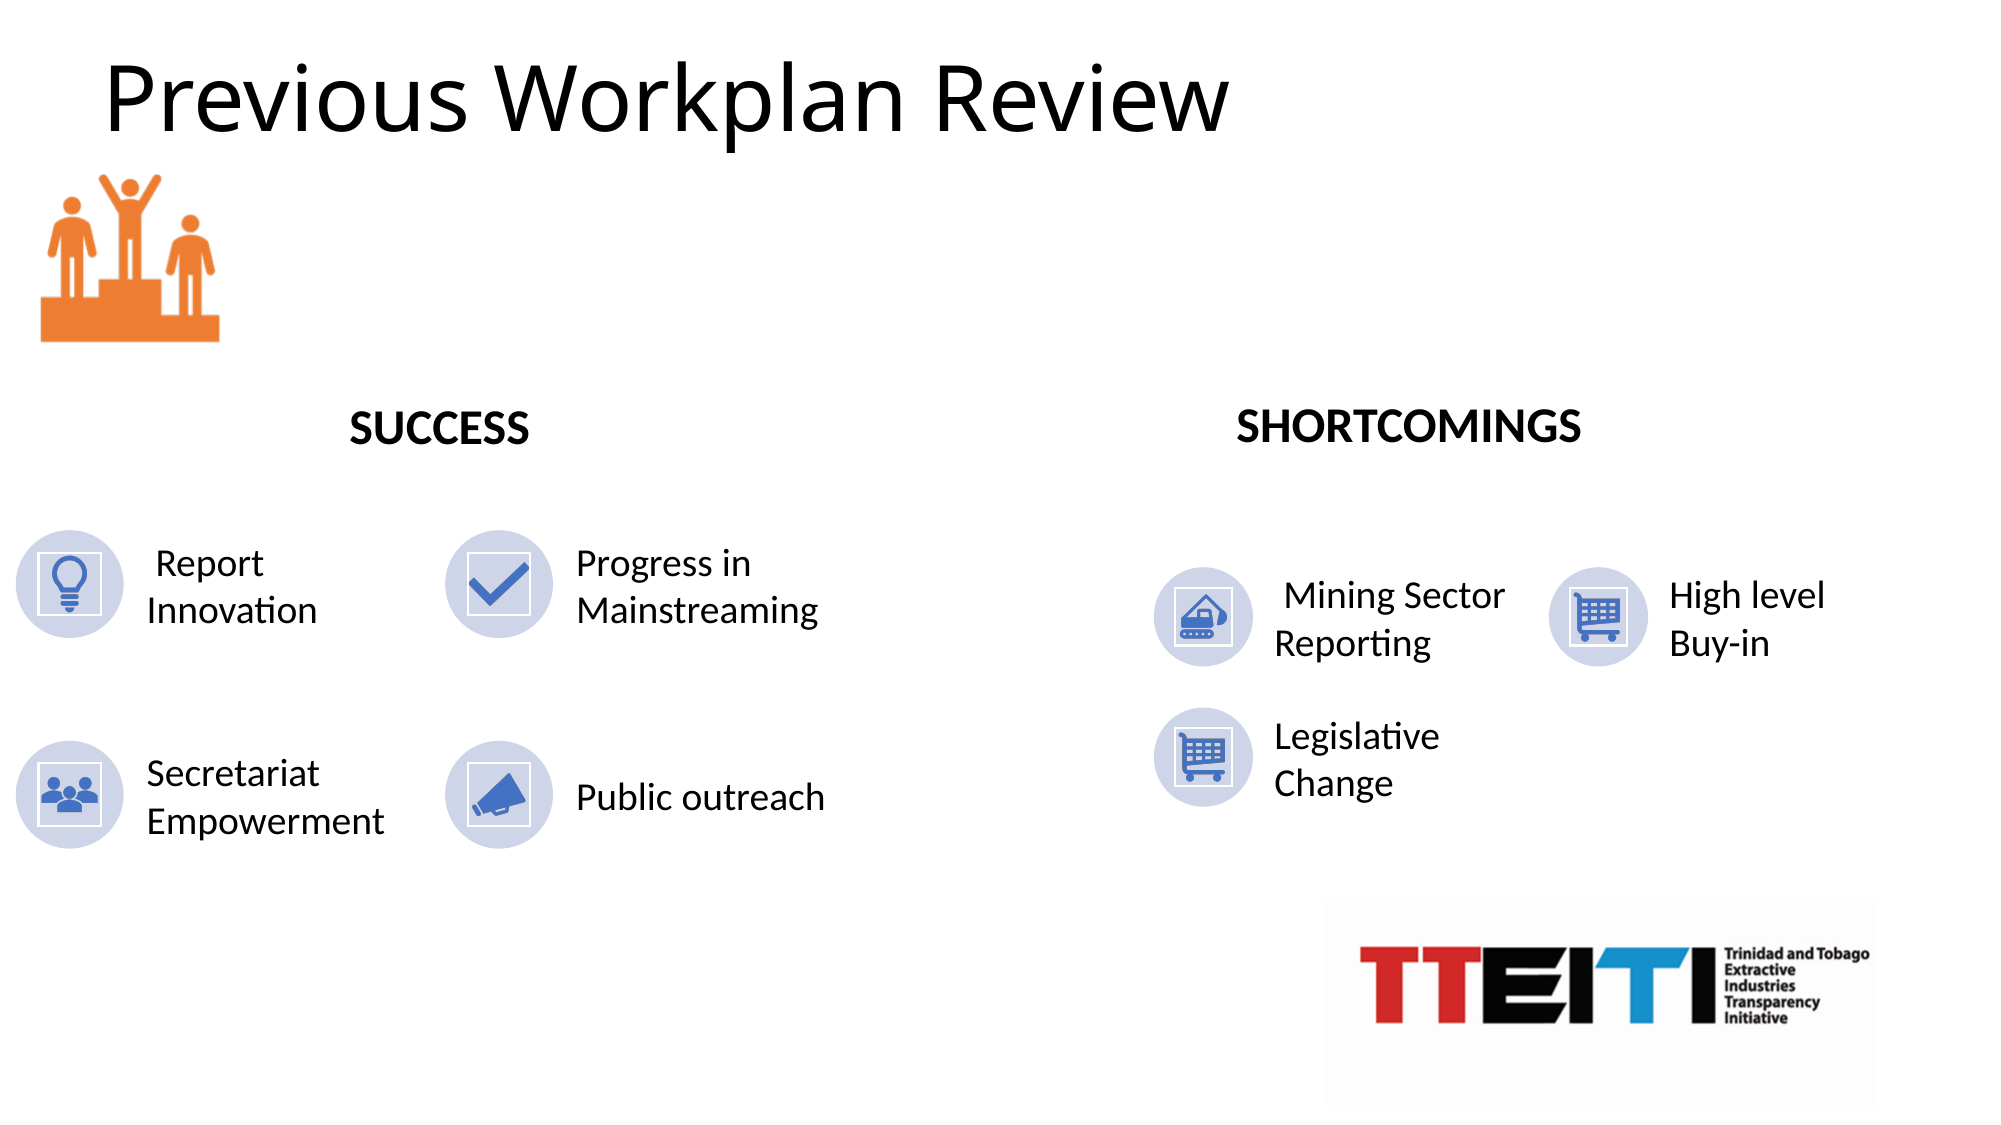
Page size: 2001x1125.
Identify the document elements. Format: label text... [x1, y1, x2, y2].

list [0, 387, 847, 992]
title Previous Workplan Review [87, 19, 1813, 184]
picture [23, 151, 238, 366]
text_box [1105, 384, 1952, 990]
picture [1326, 898, 1878, 1106]
